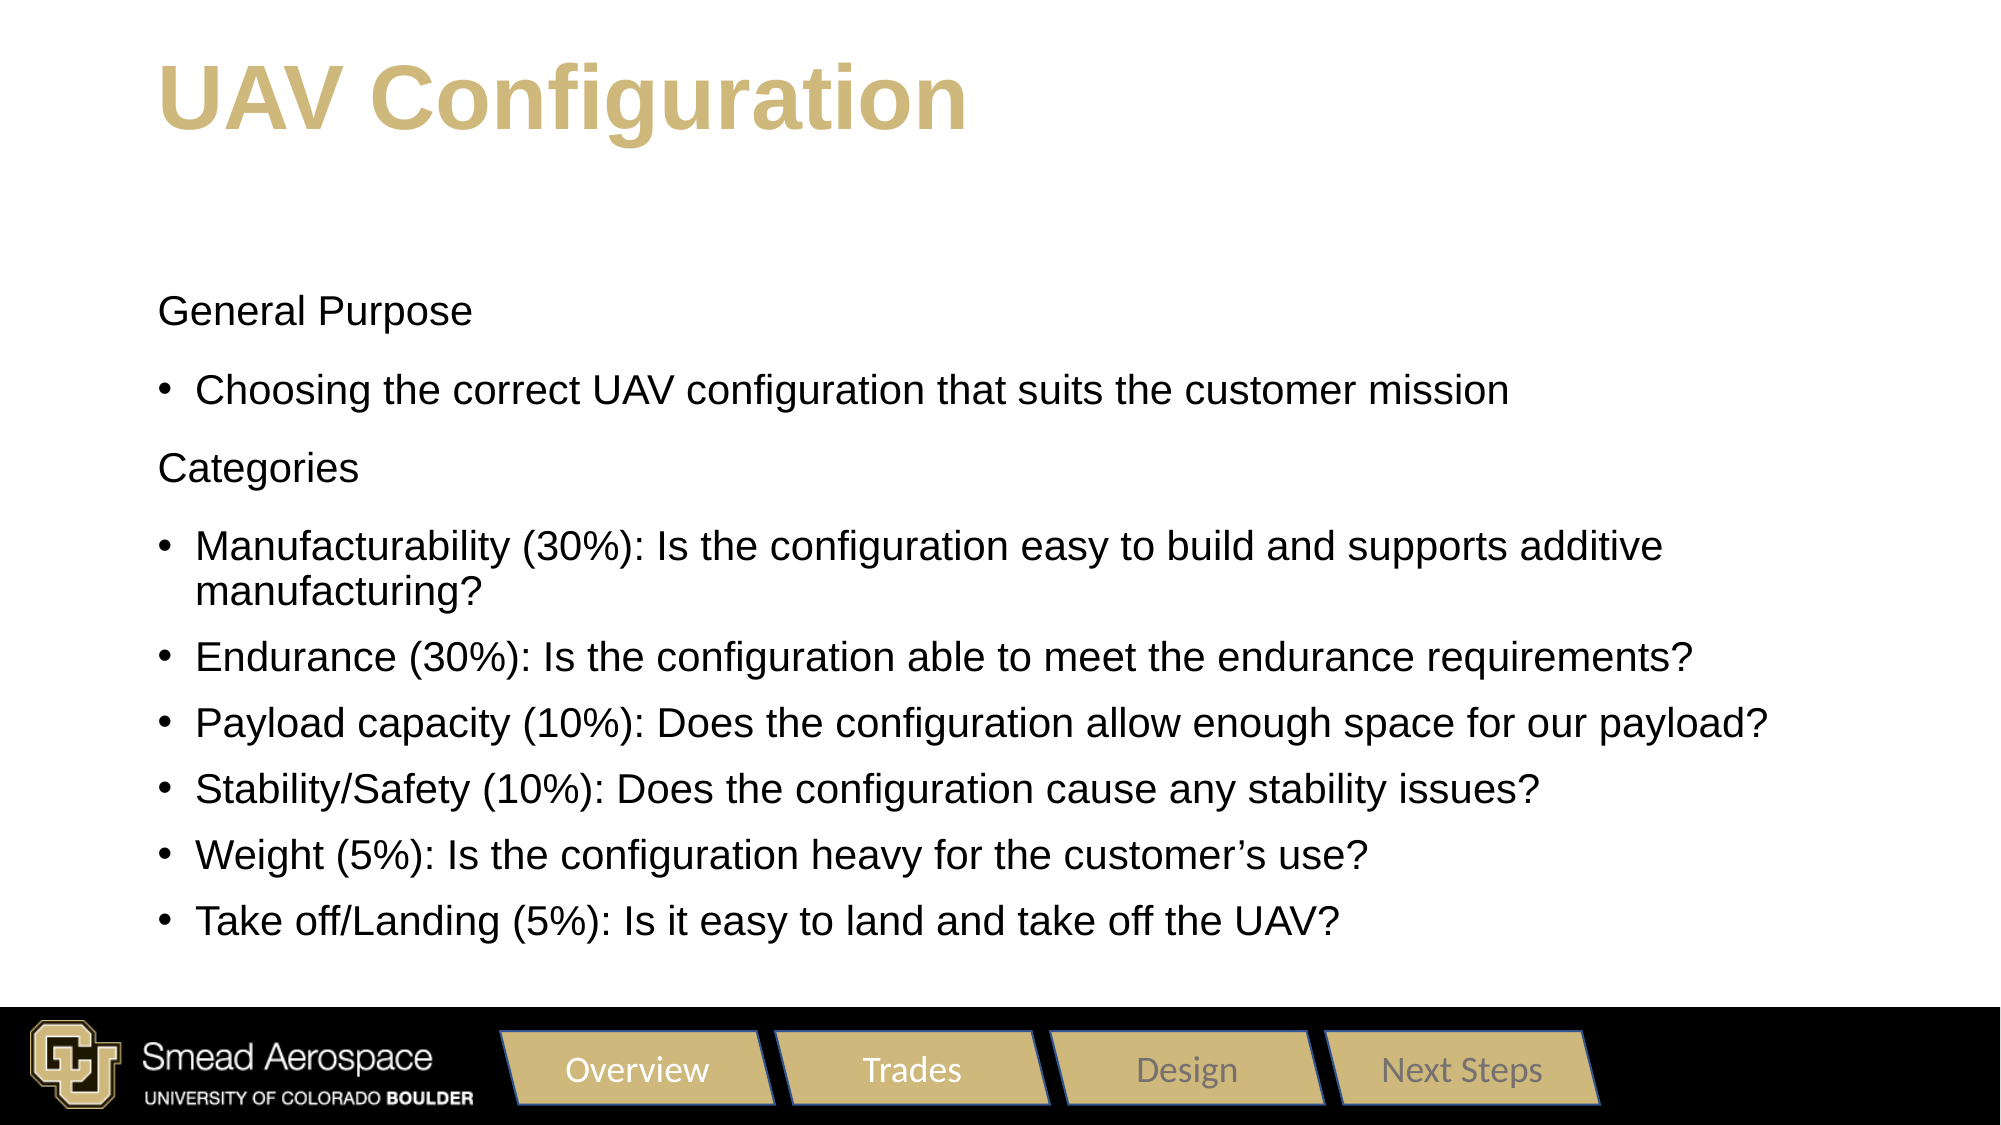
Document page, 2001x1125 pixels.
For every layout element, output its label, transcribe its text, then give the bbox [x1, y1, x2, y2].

picture [30, 1020, 473, 1109]
text_box Next Steps [1323, 1030, 1602, 1106]
text_box Design [1048, 1030, 1327, 1106]
text_box Overview [498, 1030, 777, 1106]
text_box Trades [773, 1030, 1052, 1106]
title UAV Configuration [137, 30, 1863, 248]
list General Purpose Choosing the correct UAV configuration that suits the customer mission Categories Manufacturability (30%): Is the configuration easy to build and supports additive manufacturing? Endurance (30%): Is the configuration able to meet the endurance requirements? Payload capacity (10%): Does the configuration allow enough space for our payload? Stability/Safety (10%): Does the configuration cause any stability issues? Weight (5%): Is the configuration heavy for the customer’s use? Take off/Landing (5%): Is it easy to land and take off the UAV? [137, 269, 1863, 984]
